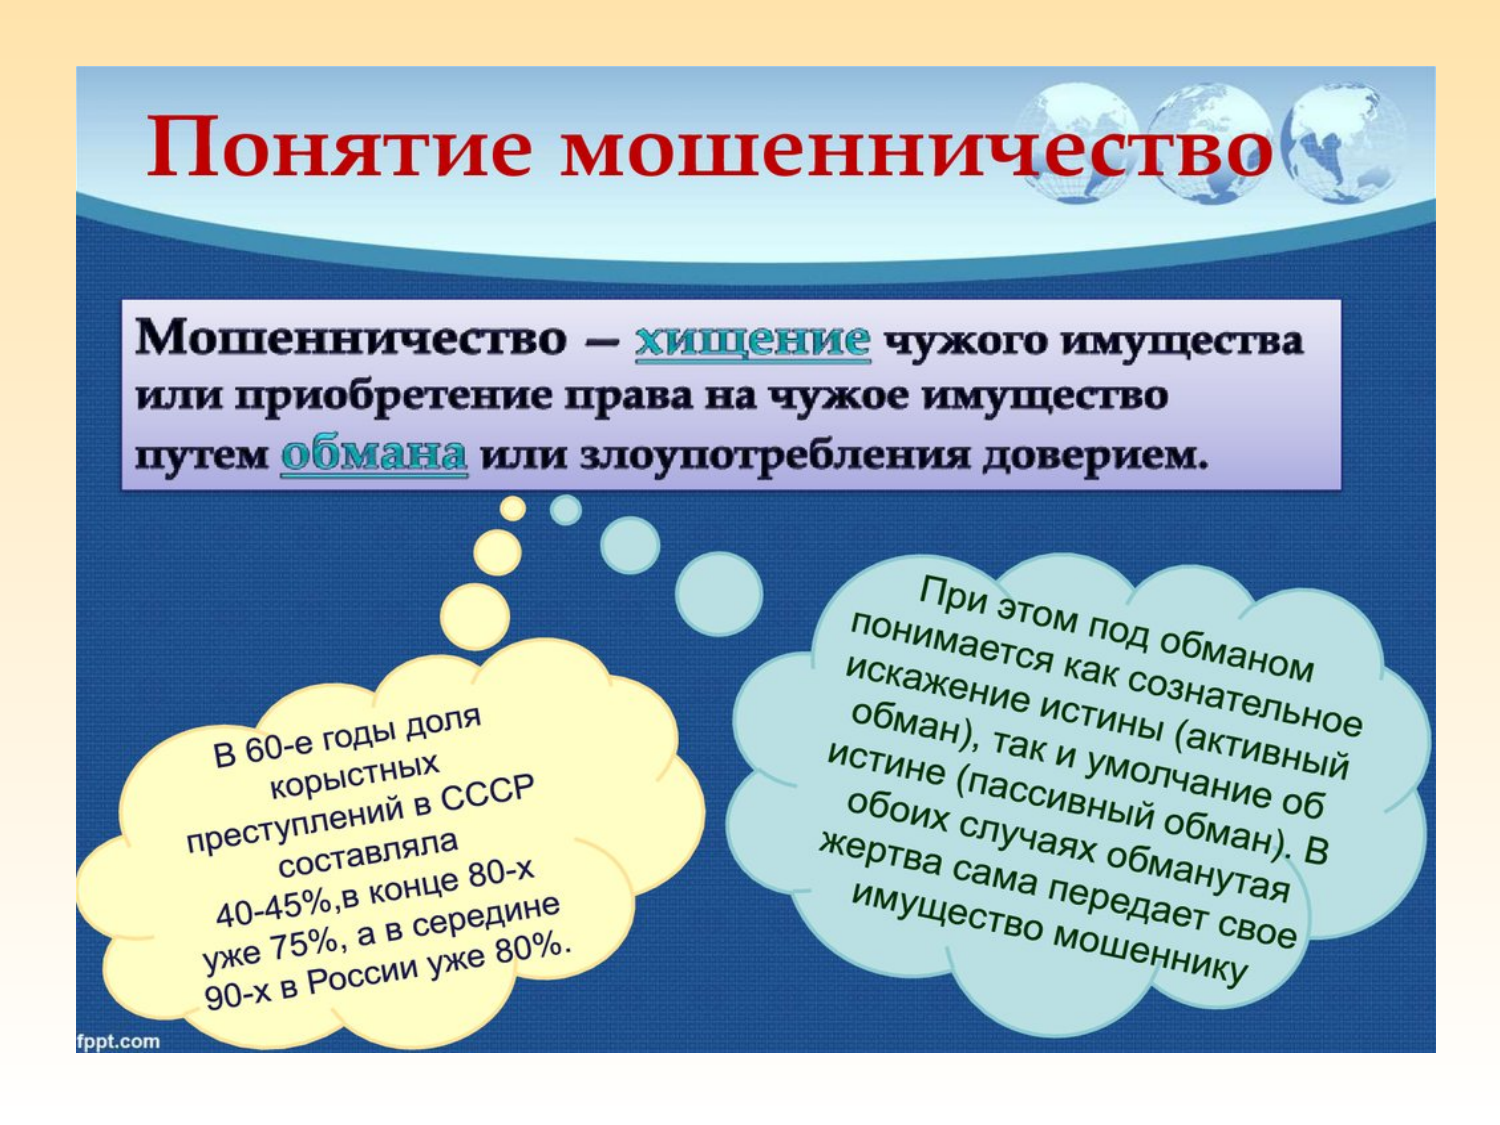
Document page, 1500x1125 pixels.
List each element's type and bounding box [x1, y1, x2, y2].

picture [76, 66, 1436, 1053]
